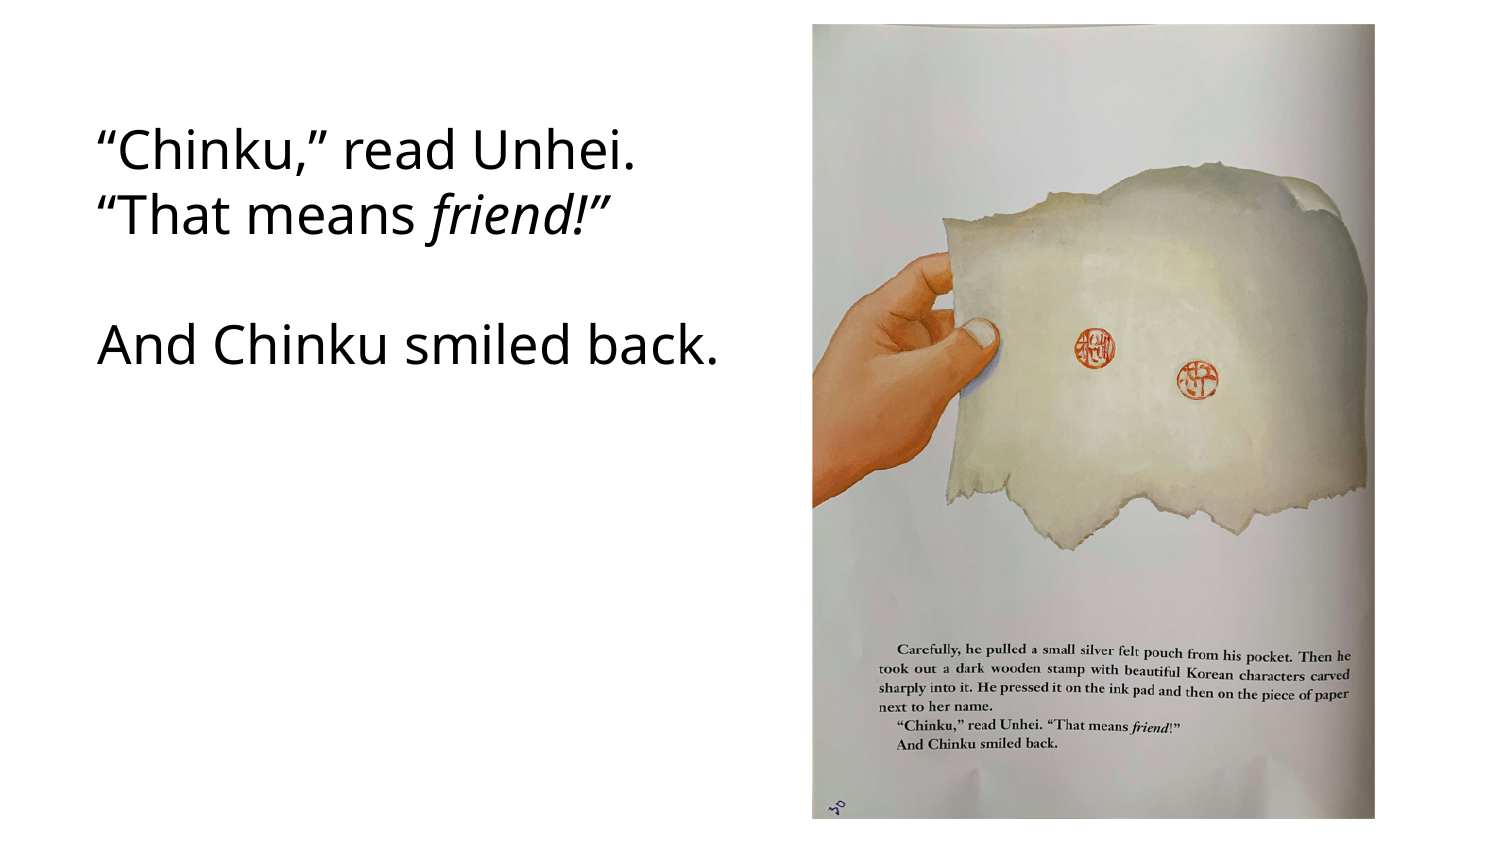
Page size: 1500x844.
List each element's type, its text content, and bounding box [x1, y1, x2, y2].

text_box “Chinku,” read Unhei. “That means friend!” And Chinku smiled back. [82, 100, 750, 673]
picture [812, 24, 1375, 819]
